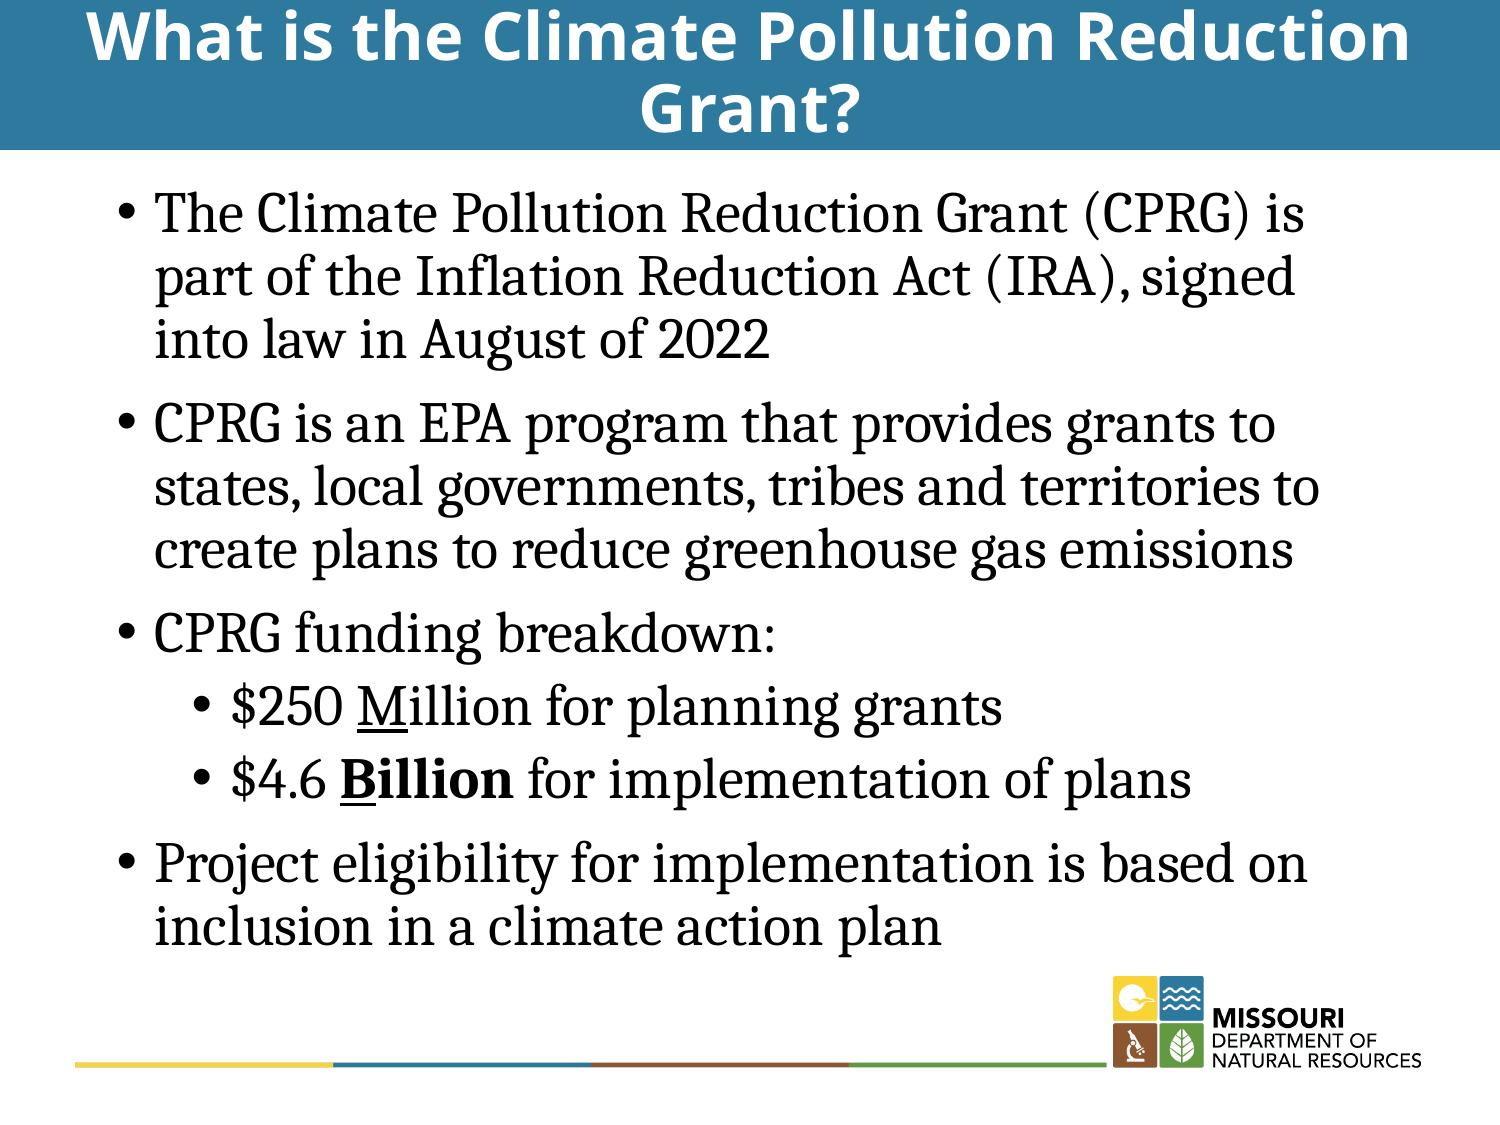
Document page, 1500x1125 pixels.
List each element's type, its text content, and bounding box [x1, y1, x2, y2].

picture [75, 976, 1421, 1068]
title What is the Climate Pollution Reduction Grant? [0, 0, 1500, 150]
list The Climate Pollution Reduction Grant (CPRG) is part of the Inflation Reduction Act (IRA), signed into law in August of 2022 CPRG is an EPA program that provides grants to states, local governments, tribes and territories to create plans to reduce greenhouse gas emissions CPRG funding breakdown: $250 Million for planning grants $4.6 Billion for implementation of plans Project eligibility for implementation is based on inclusion in a climate action plan [101, 175, 1399, 1047]
